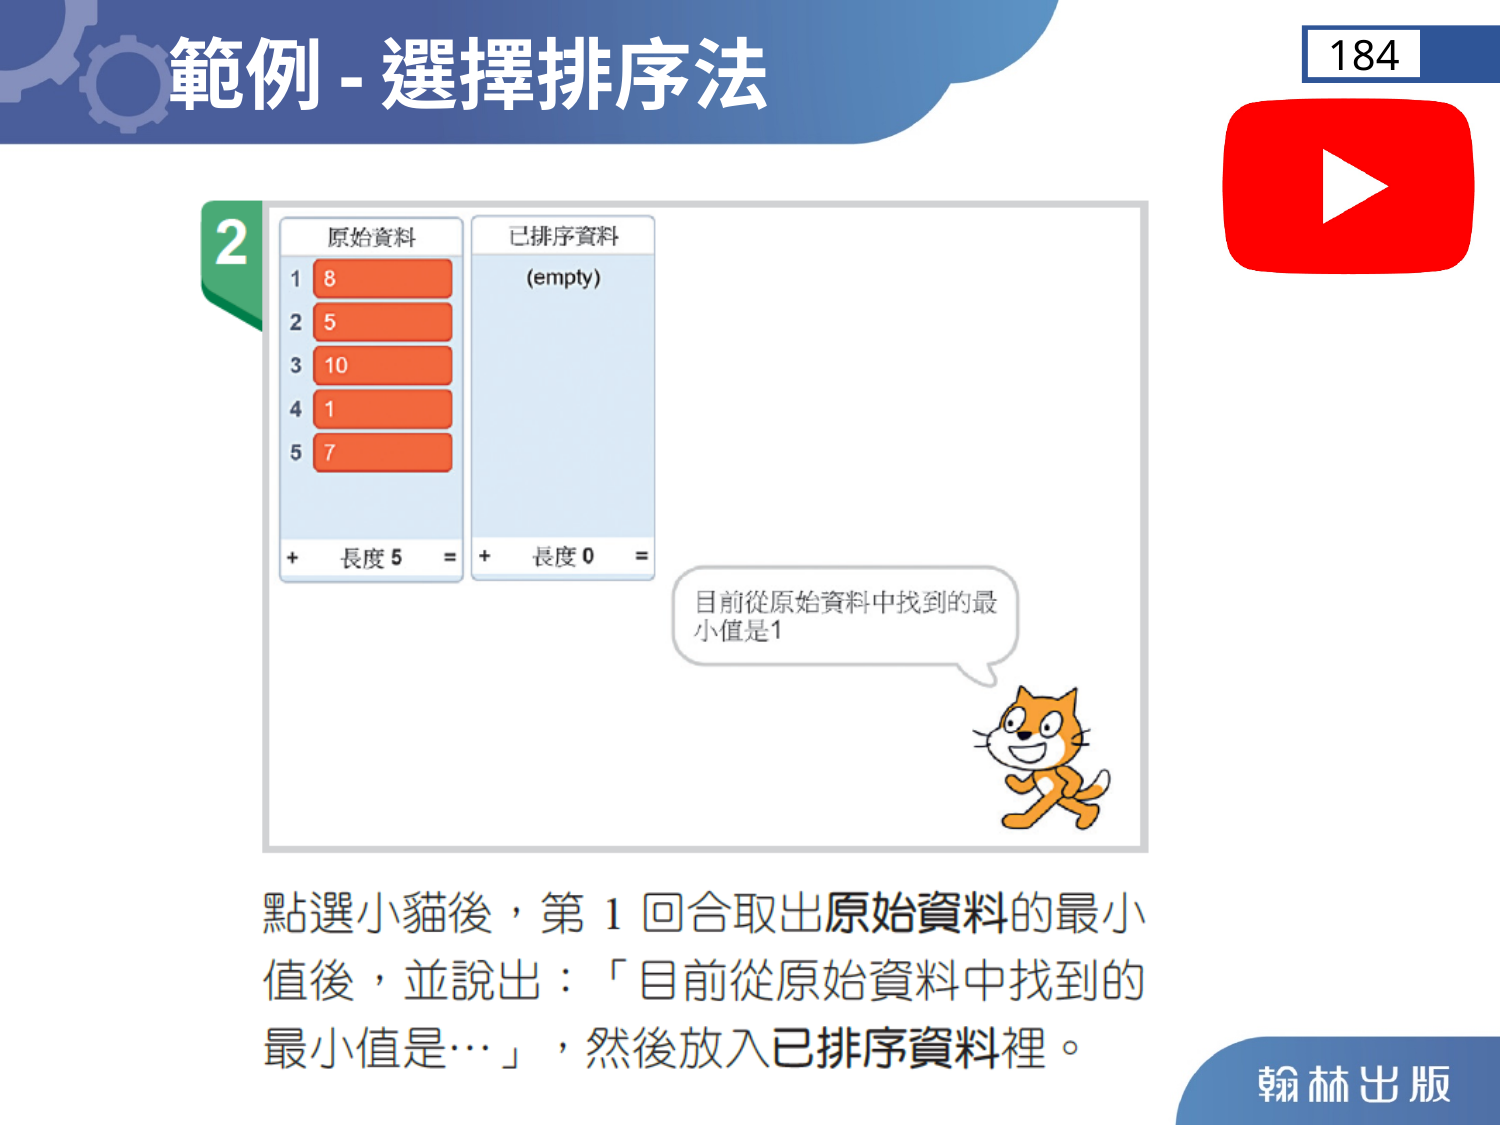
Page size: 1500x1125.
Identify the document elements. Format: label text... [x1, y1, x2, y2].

text_box [1301, 24, 1500, 84]
picture [0, 0, 1500, 1125]
text_box 184 [1307, 29, 1421, 78]
title 範例-選擇排序法 [152, 0, 851, 159]
